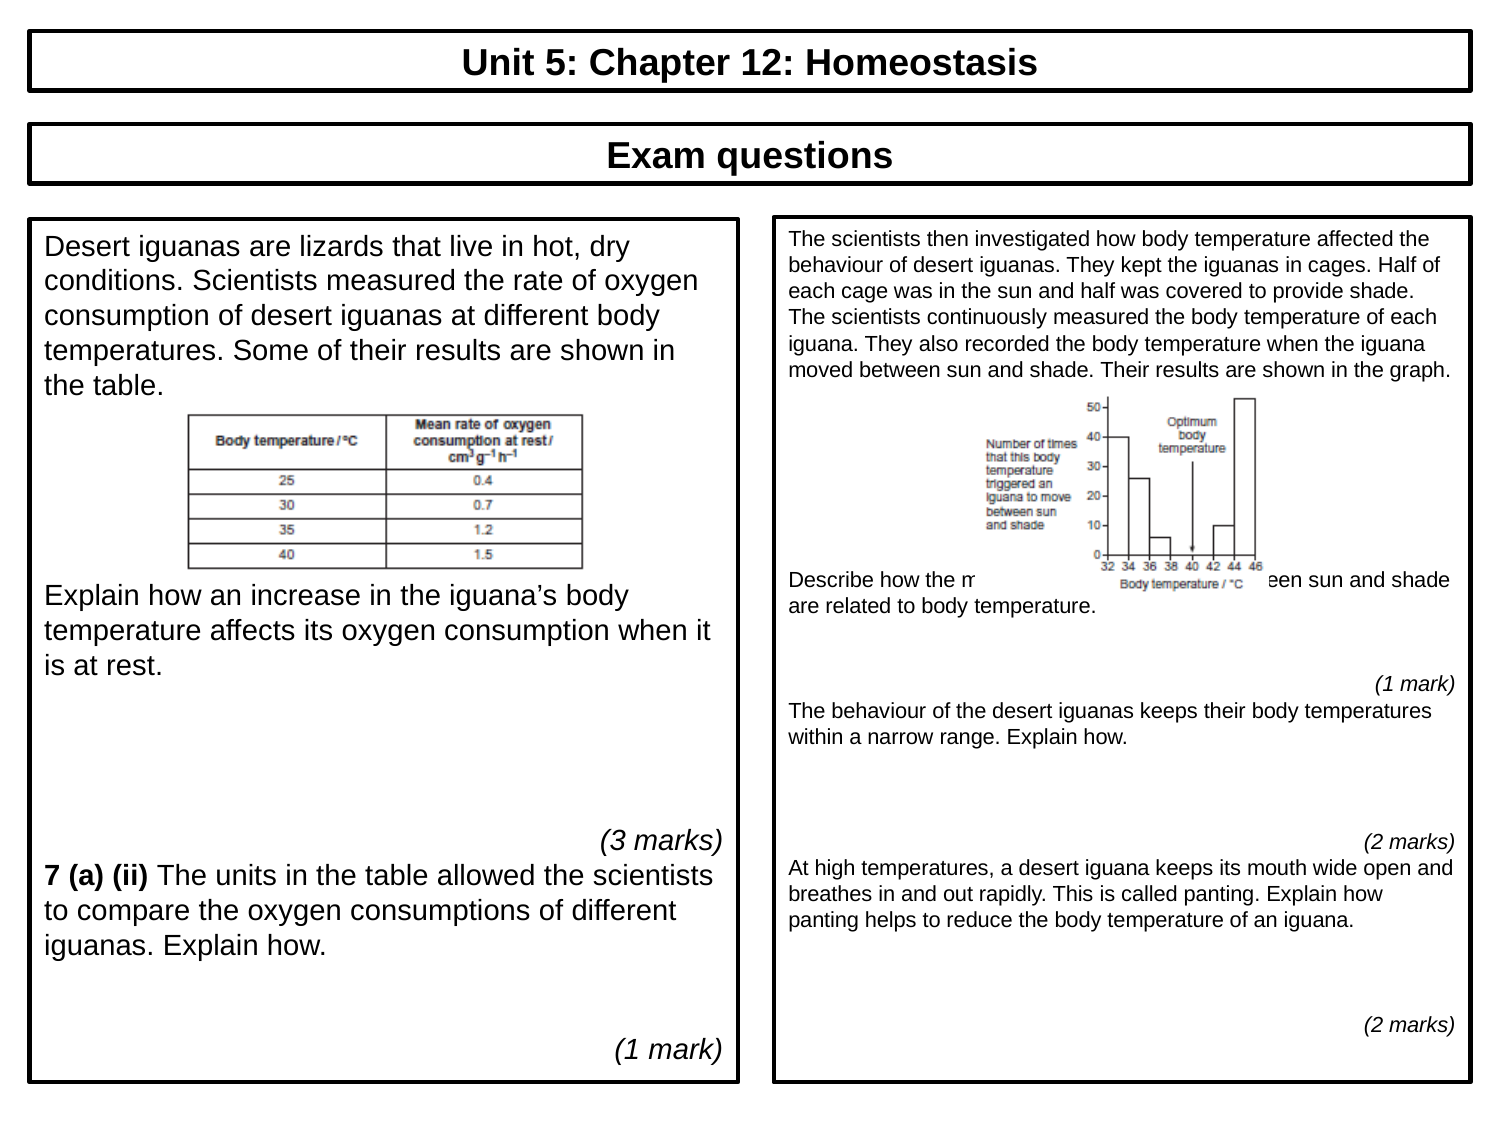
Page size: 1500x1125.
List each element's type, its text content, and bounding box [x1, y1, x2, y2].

text_box The scientists then investigated how body temperature affected the behaviour of desert iguanas. They kept the iguanas in cages. Half of each cage was in the sun and half was covered to provide shade. The scientists continuously measured the body temperature of each iguana. They also recorded the body temperature when the iguana moved between sun and shade. Their results are shown in the graph. Describe how the movements of the iguanas between sun and shade are related to body temperature. (1 mark) The behaviour of the desert iguanas keeps their body temperatures within a narrow range. Explain how. (2 marks) At high temperatures, a desert iguana keeps its mouth wide open and breathes in and out rapidly. This is called panting. Explain how panting helps to reduce the body temperature of an iguana. (2 marks) [772, 215, 1473, 1084]
picture [974, 385, 1270, 595]
text_box Exam questions [27, 122, 1473, 186]
text_box Unit 5: Chapter 12: Homeostasis [27, 29, 1473, 93]
text_box Desert iguanas are lizards that live in hot, dry conditions. Scientists measured the rate of oxygen consumption of desert iguanas at different body temperatures. Some of their results are shown in the table. Explain how an increase in the iguana’s body temperature affects its oxygen consumption when it is at rest. (3 marks) 7 (a) (ii) The units in the table allowed the scientists to compare the oxygen consumptions of different iguanas. Explain how. (1 mark) [27, 217, 740, 1084]
picture [182, 408, 588, 575]
